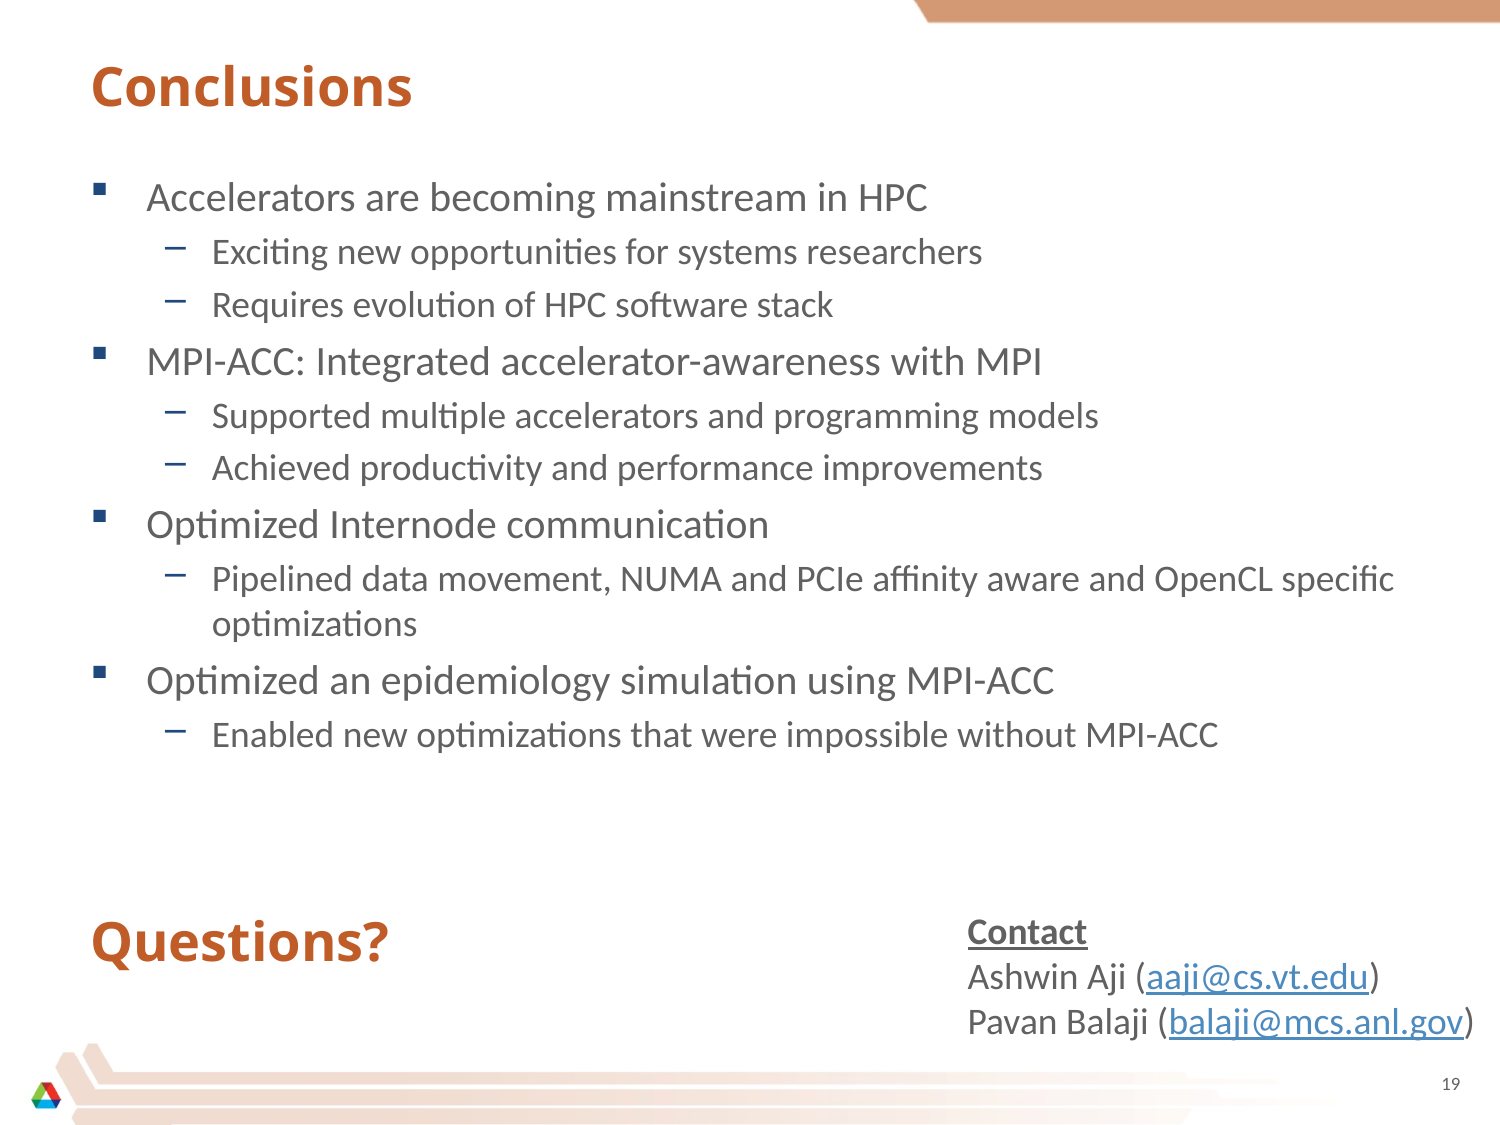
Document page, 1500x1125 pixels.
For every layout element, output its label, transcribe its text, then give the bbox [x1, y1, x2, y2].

text_box Contact Ashwin Aji (aaji@cs.vt.edu) Pavan Balaji (balaji@mcs.anl.gov) [953, 899, 1499, 1050]
text_box Questions? [75, 899, 406, 980]
picture [0, 1037, 1500, 1125]
slide_number 19 [1412, 1064, 1476, 1125]
title Conclusions [74, 44, 1426, 162]
picture [0, 0, 1500, 24]
list Accelerators are becoming mainstream in HPC Exciting new opportunities for systems researchers Requires evolution of HPC software stack MPI-ACC: Integrated accelerator-awareness with MPI Supported multiple accelerators and programming models Achieved productivity and performance improvements Optimized Internode communication Pipelined data movement, NUMA and PCIe affinity aware and OpenCL specific optimizations Optimized an epidemiology simulation using MPI-ACC Enabled new optimizations that were impossible without MPI-ACC [74, 162, 1426, 906]
